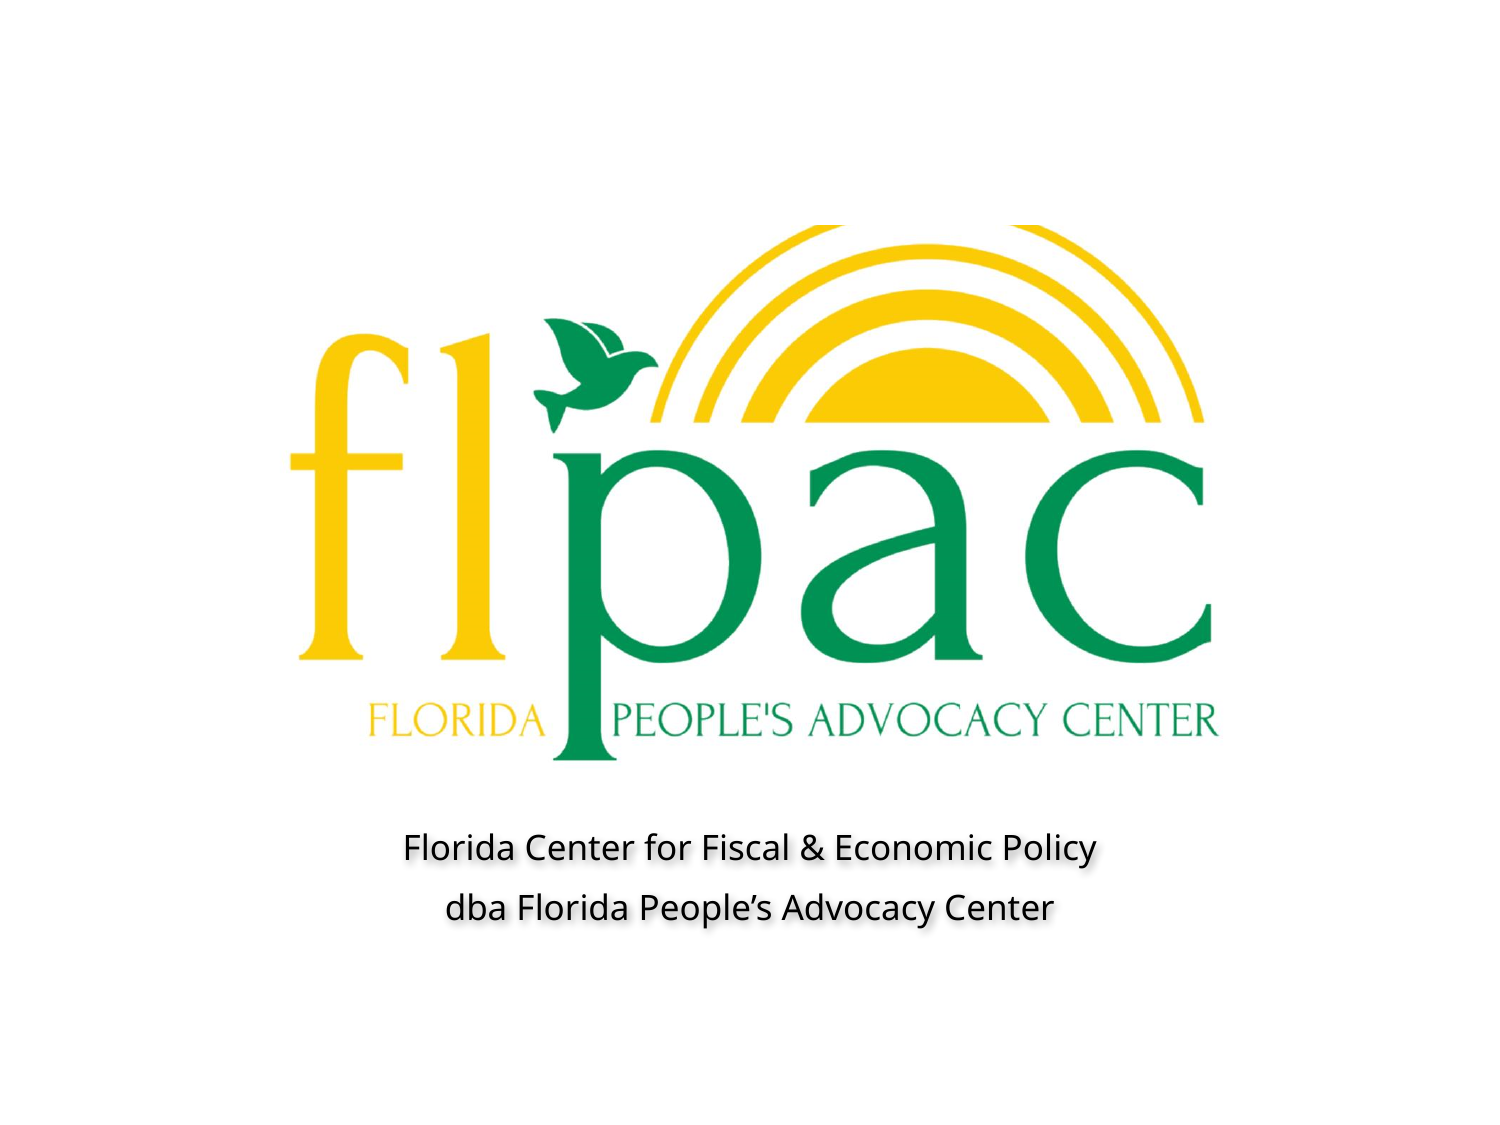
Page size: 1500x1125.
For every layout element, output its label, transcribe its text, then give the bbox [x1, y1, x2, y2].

text_box Florida Center for Fiscal & Economic Policy dba Florida People’s Advocacy Center [0, 820, 1500, 936]
picture [257, 225, 1243, 780]
